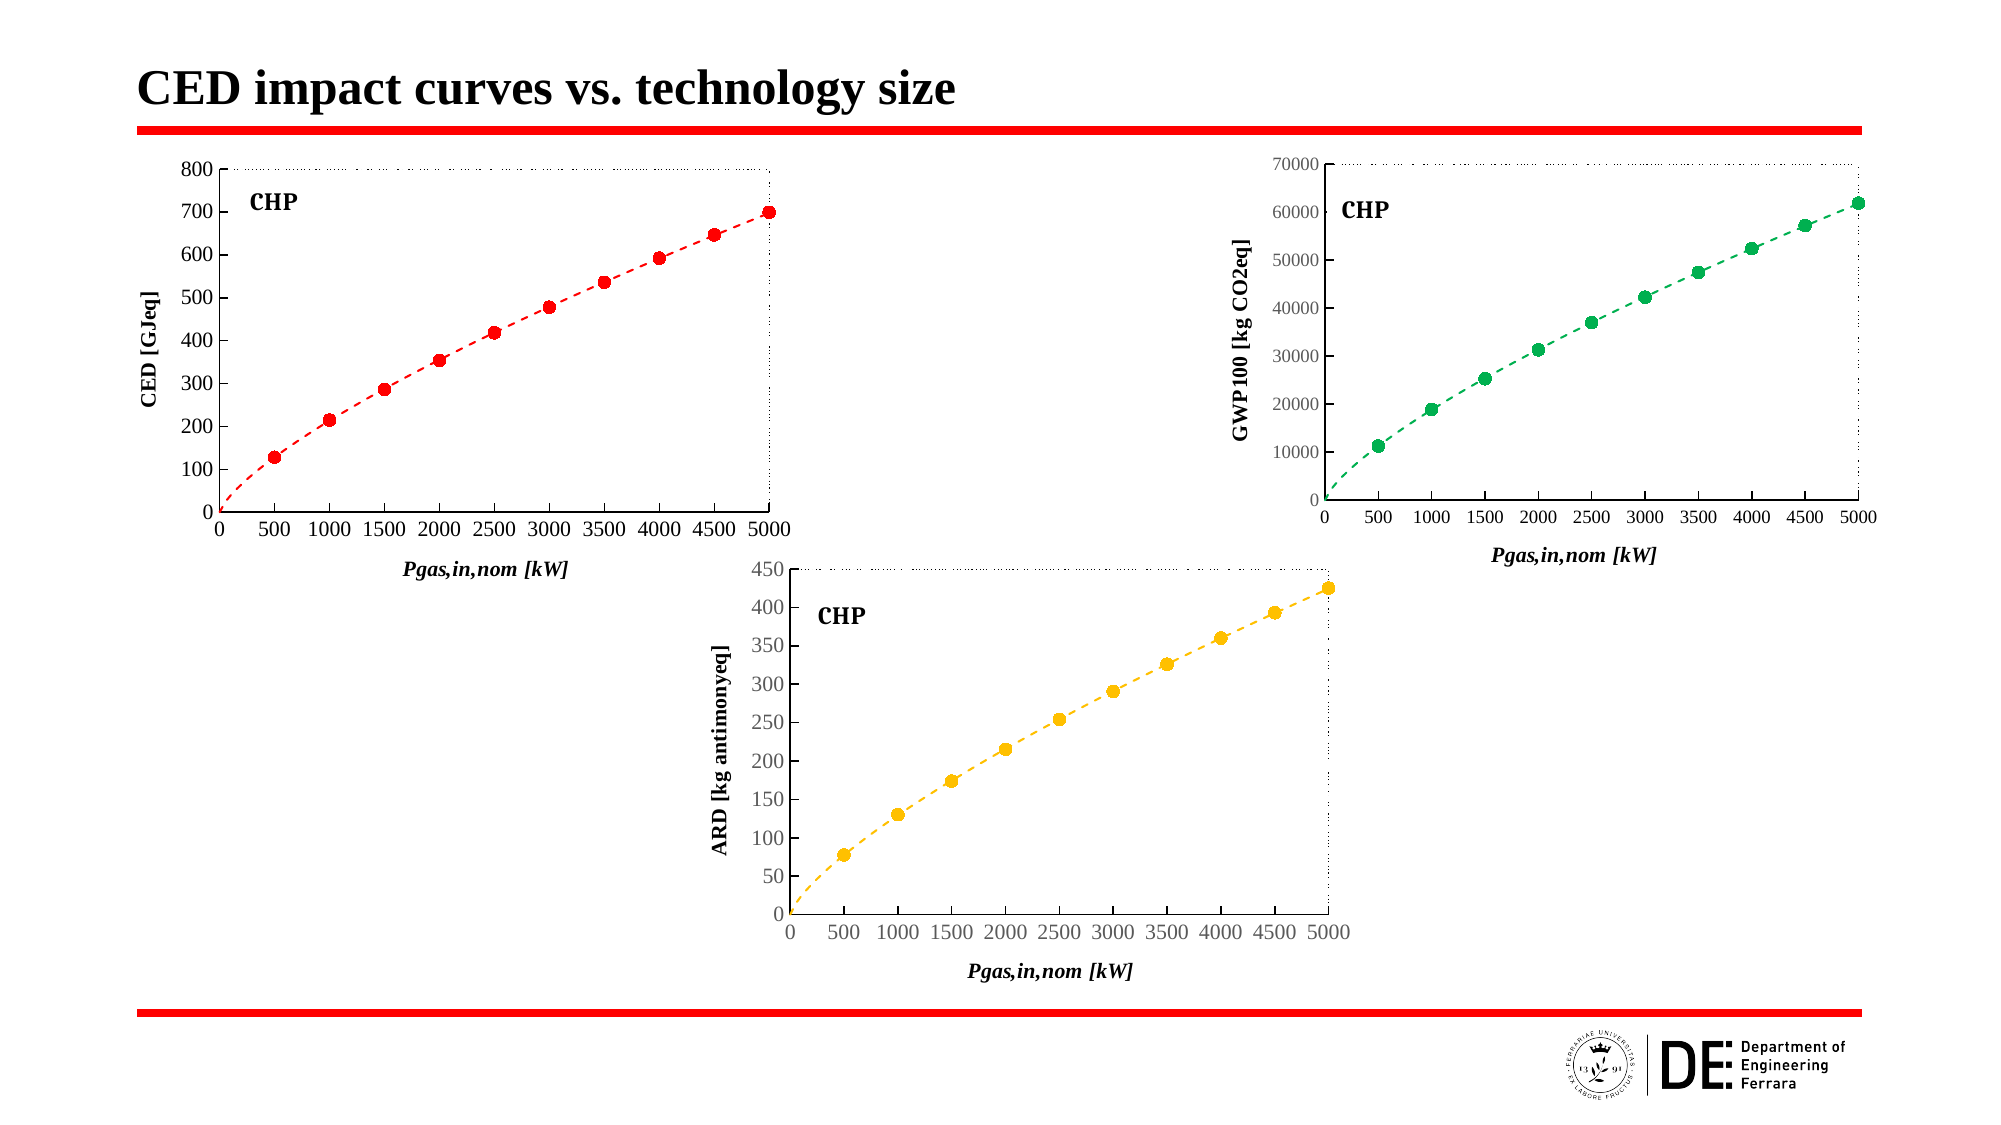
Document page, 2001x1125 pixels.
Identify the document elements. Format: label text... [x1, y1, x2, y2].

chart [111, 143, 1892, 1005]
picture [1566, 1030, 1845, 1100]
text_box CED impact curves vs. technology size [121, 47, 1871, 122]
